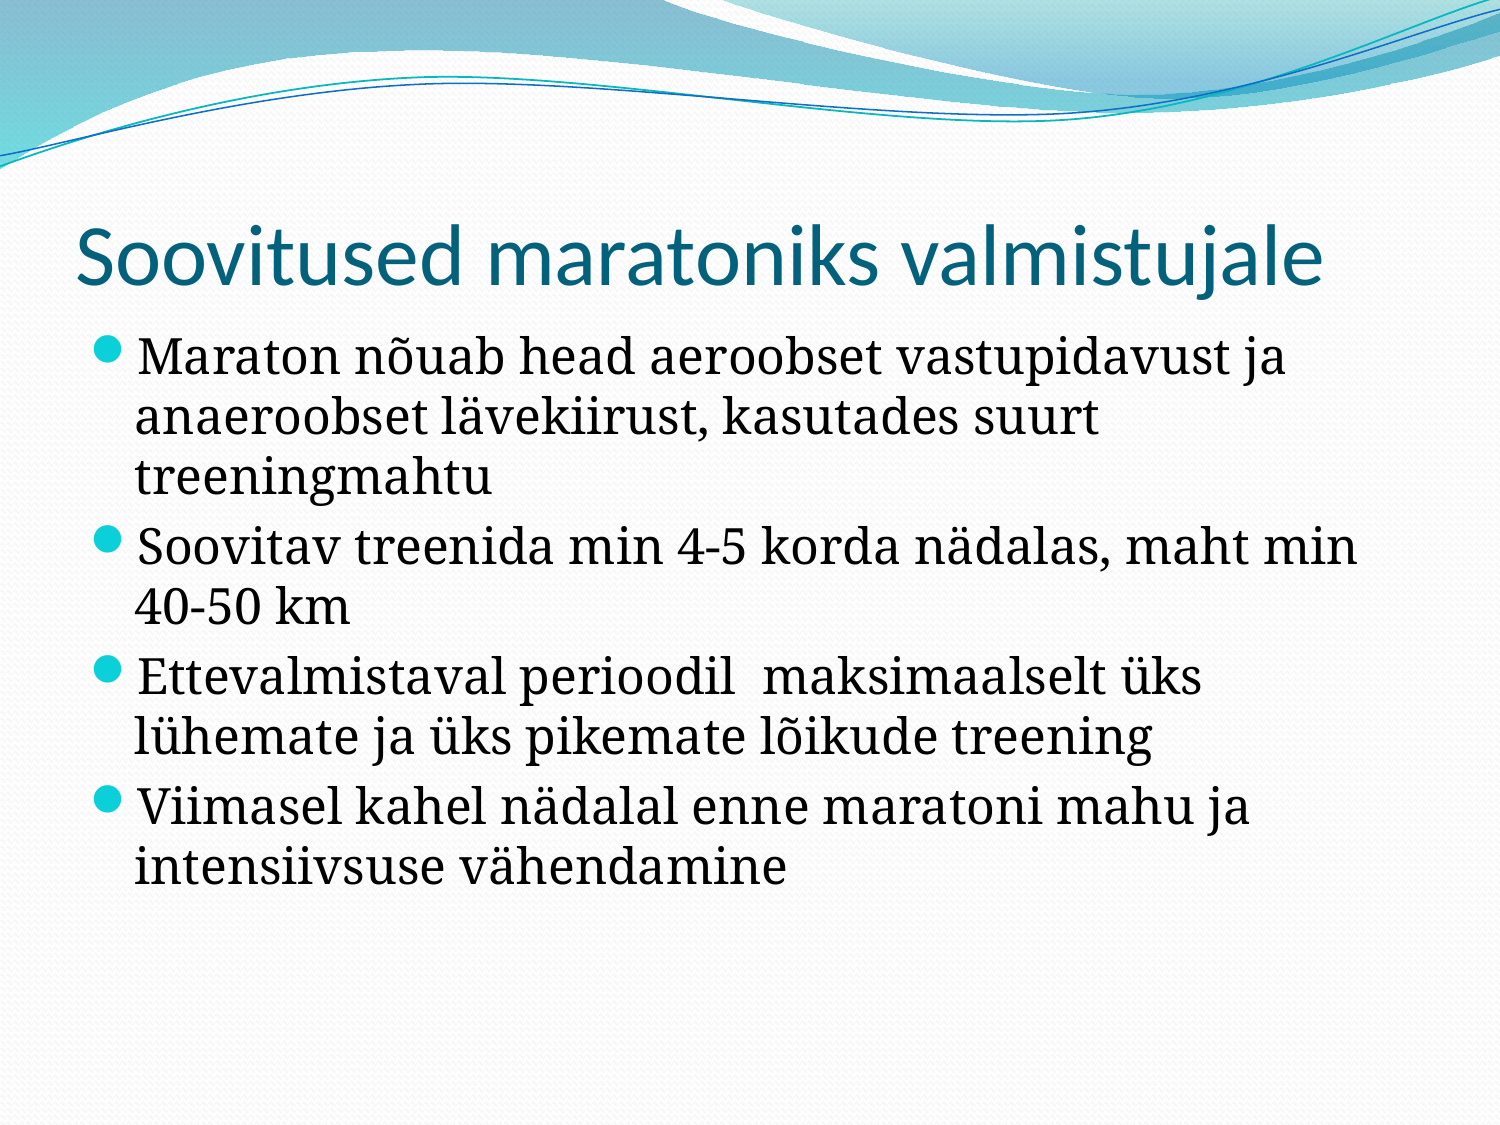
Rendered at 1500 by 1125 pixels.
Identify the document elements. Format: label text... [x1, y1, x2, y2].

list Maraton nõuab head aeroobset vastupidavust ja anaeroobset lävekiirust, kasutades suurt treeningmahtu Soovitav treenida min 4-5 korda nädalas, maht min 40-50 km Ettevalmistaval perioodil maksimaalselt üks lühemate ja üks pikemate lõikude treening Viimasel kahel nädalal enne maratoni mahu ja intensiivsuse vähendamine [75, 317, 1425, 1038]
title Soovitused maratoniks valmistujale [75, 115, 1425, 303]
